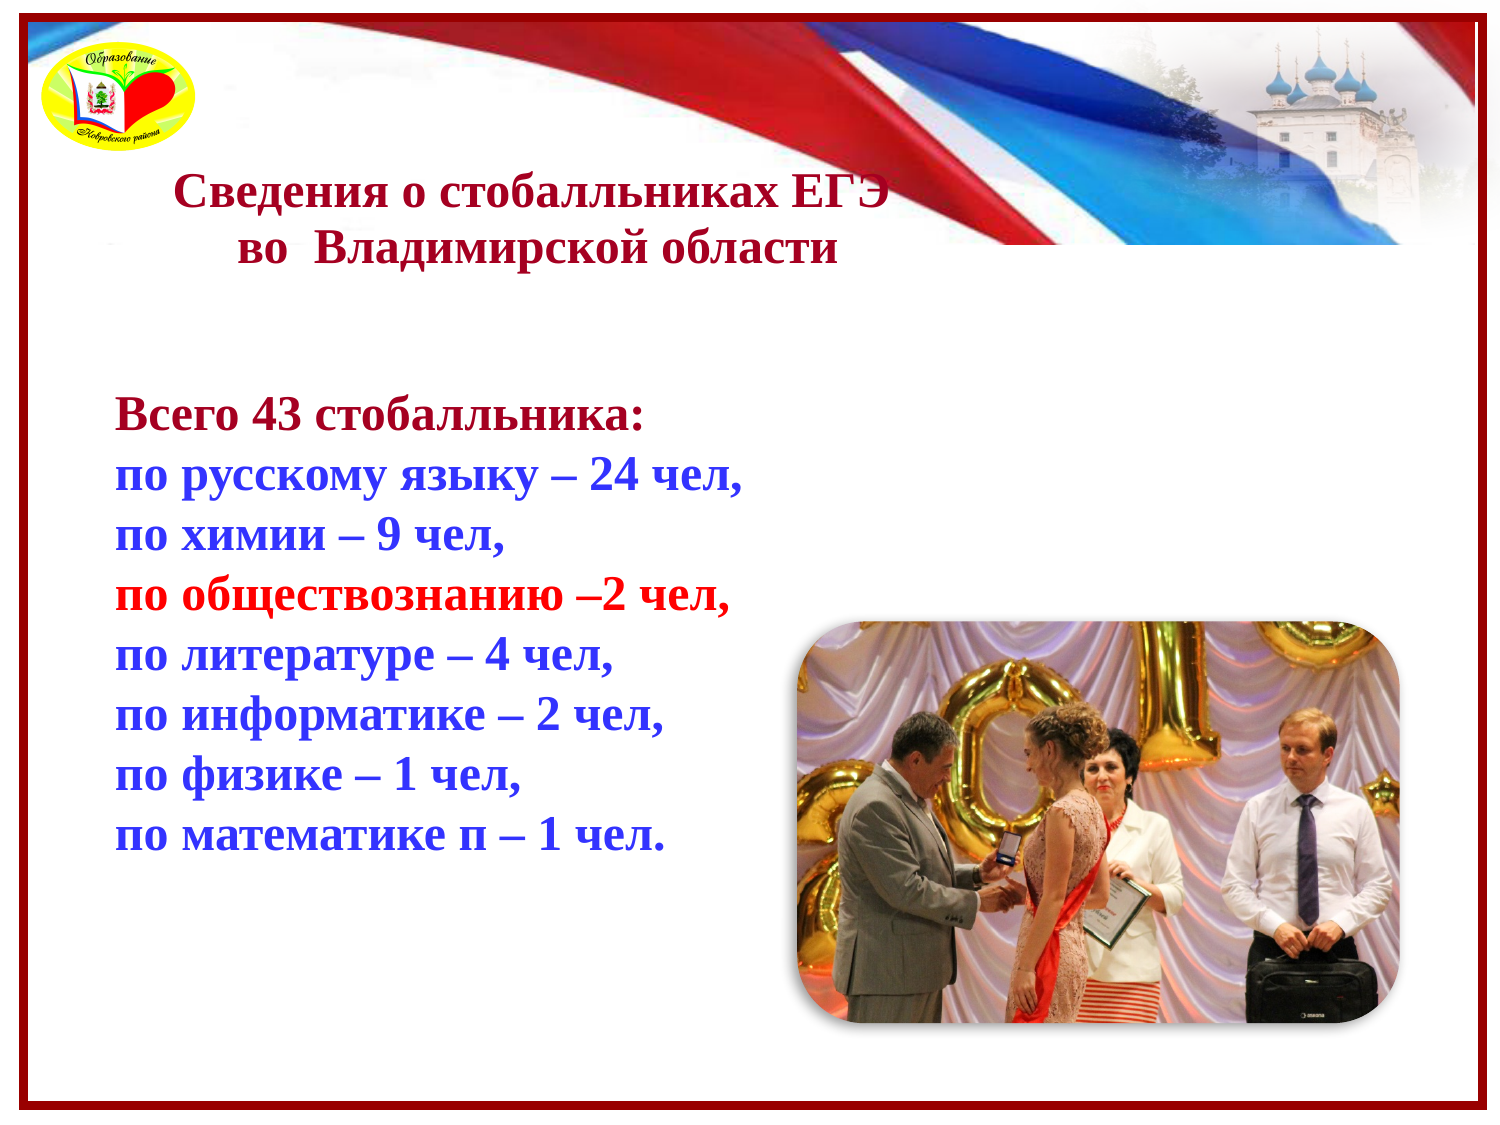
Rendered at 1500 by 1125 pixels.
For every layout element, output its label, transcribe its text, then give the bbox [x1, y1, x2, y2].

picture [24, 0, 1500, 245]
text_box [23, 252, 1483, 1106]
picture [796, 621, 1400, 1024]
text_box Сведения о стобалльниках ЕГЭ во Владимирской области [171, 253, 892, 302]
text_box Всего 43 стобалльника: по русскому языку – 24 чел, по химии – 9 чел, по обществознанию –2 чел, по литературе – 4 чел, по информатике – 2 чел, по физике – 1 чел, по математике п – 1 чел. [100, 373, 1270, 868]
